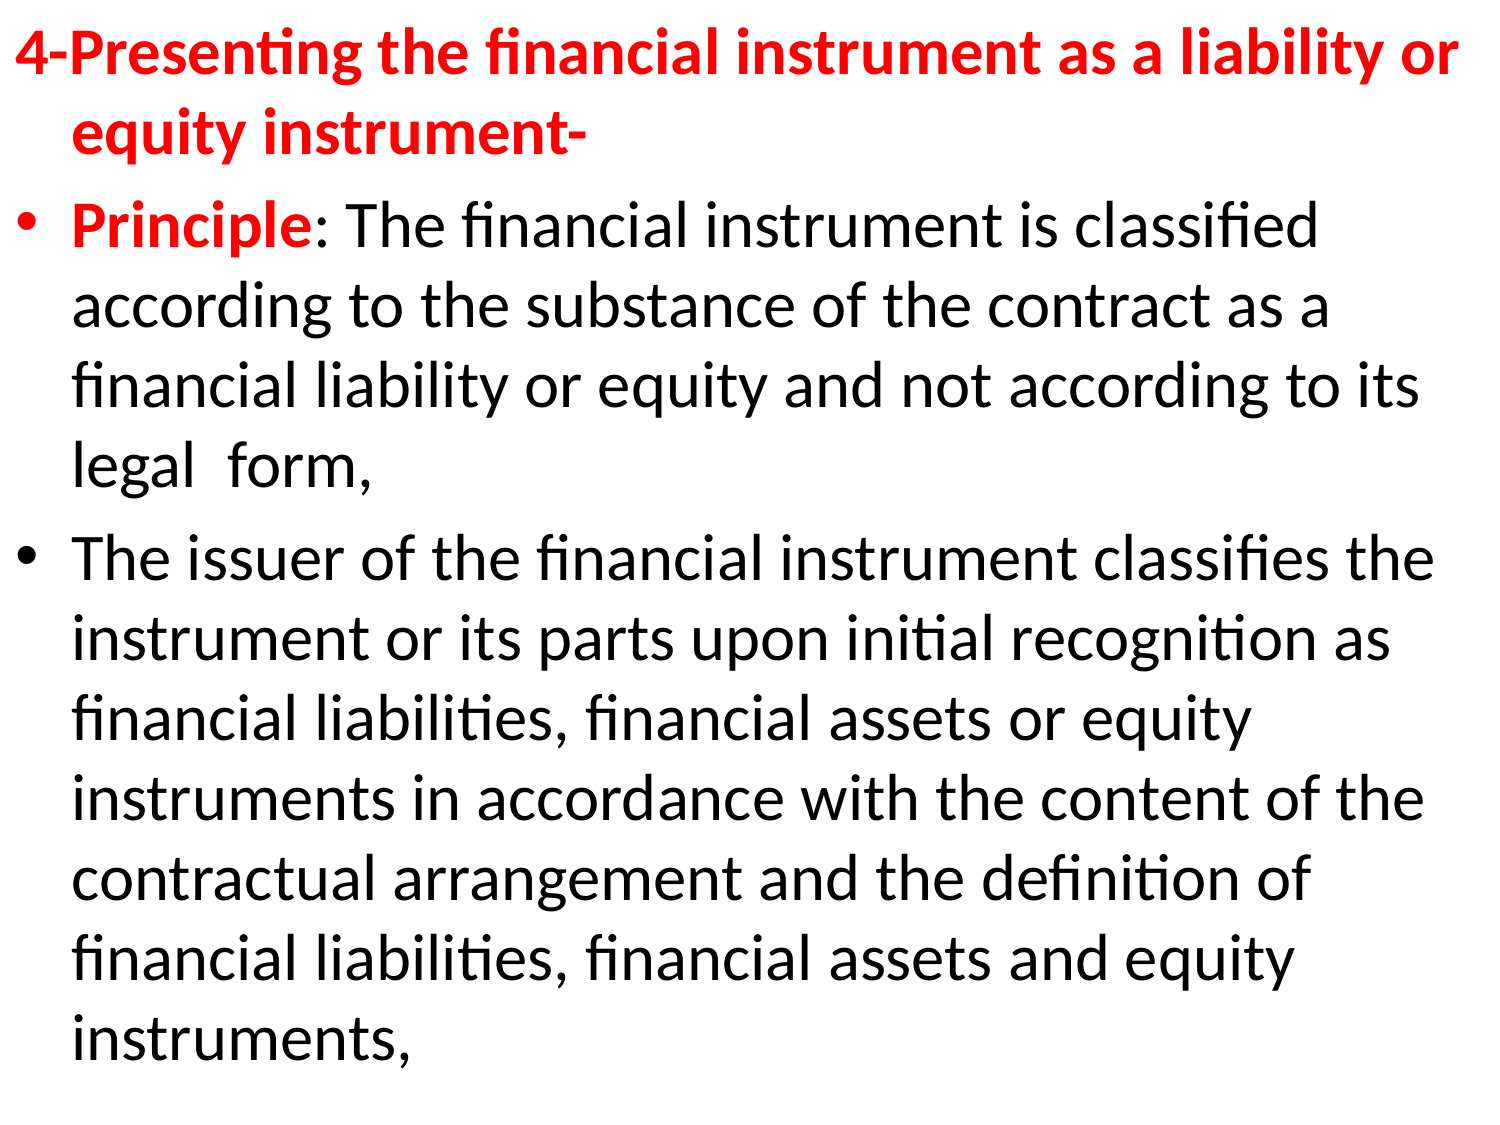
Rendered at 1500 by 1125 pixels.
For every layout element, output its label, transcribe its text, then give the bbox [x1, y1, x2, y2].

list 4-Presenting the financial instrument as a liability or equity instrument- Principle: The financial instrument is classified according to the substance of the contract as a financial liability or equity and not according to its legal form, The issuer of the financial instrument classifies the instrument or its parts upon initial recognition as financial liabilities, financial assets or equity instruments in accordance with the content of the contractual arrangement and the definition of financial liabilities, financial assets and equity instruments, [0, 0, 1500, 1125]
